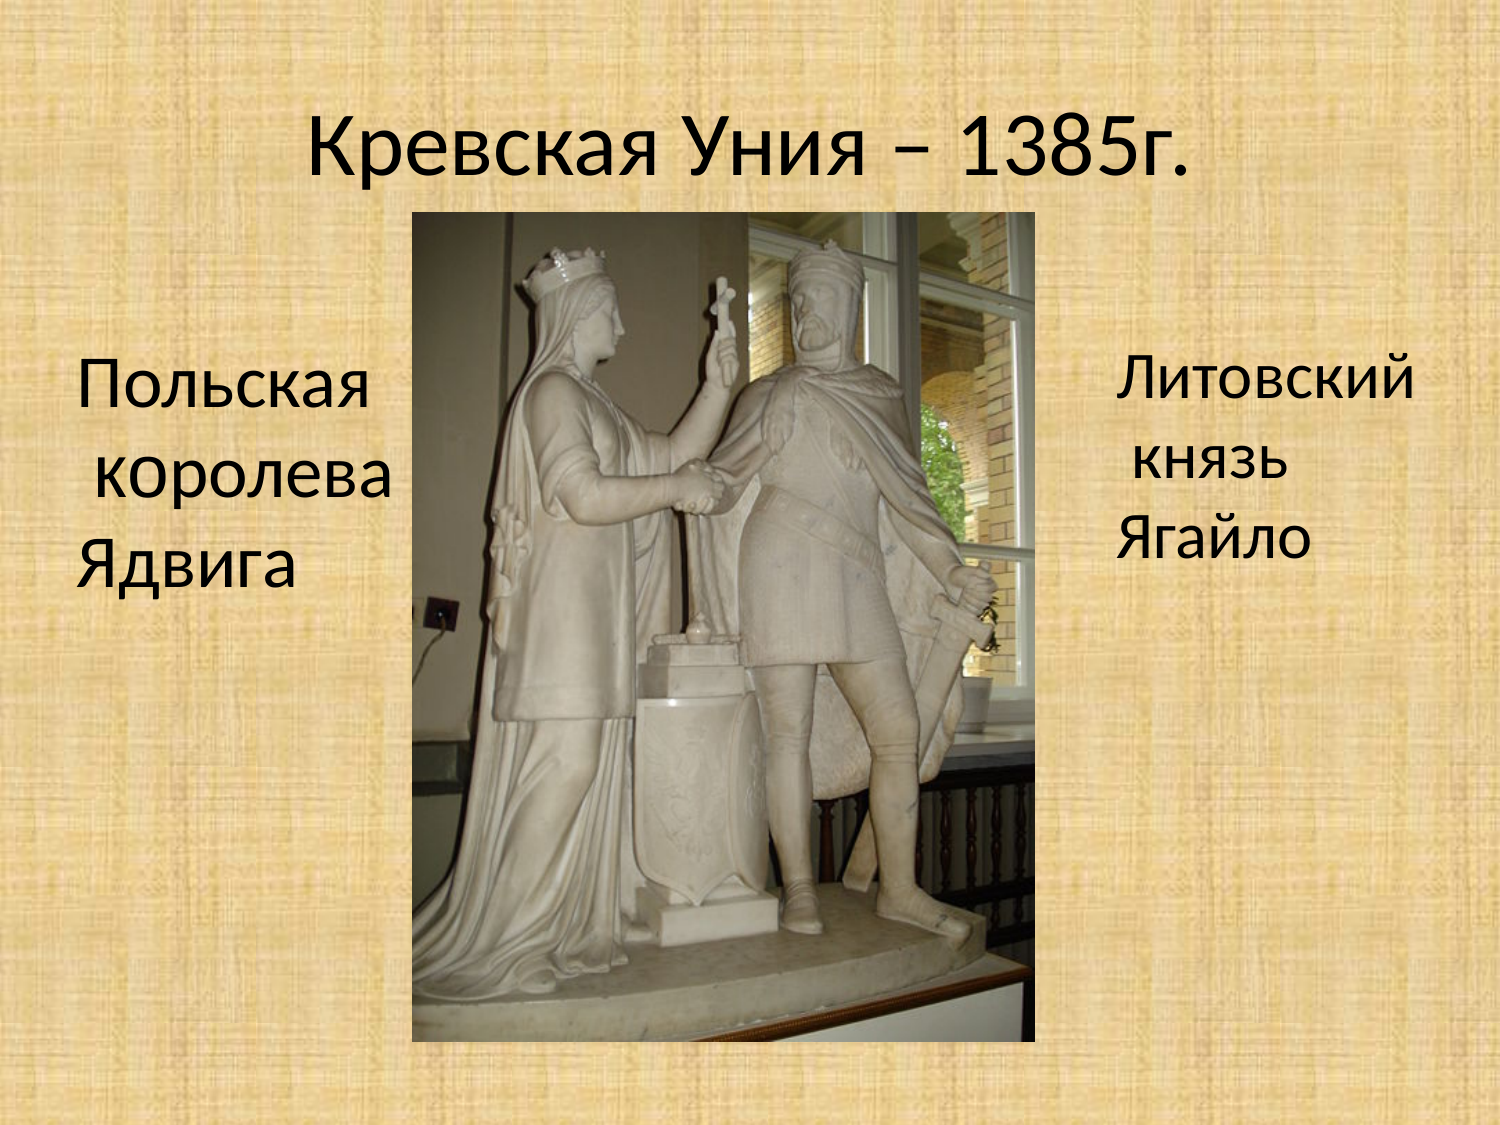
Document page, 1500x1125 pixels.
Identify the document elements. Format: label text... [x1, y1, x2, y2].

text_box Польская королева Ядвига [62, 324, 407, 610]
text_box Литовский князь Ягайло [1101, 324, 1432, 580]
picture [0, 0, 1500, 1125]
title Кревская Уния – 1385г. [74, 44, 1426, 233]
